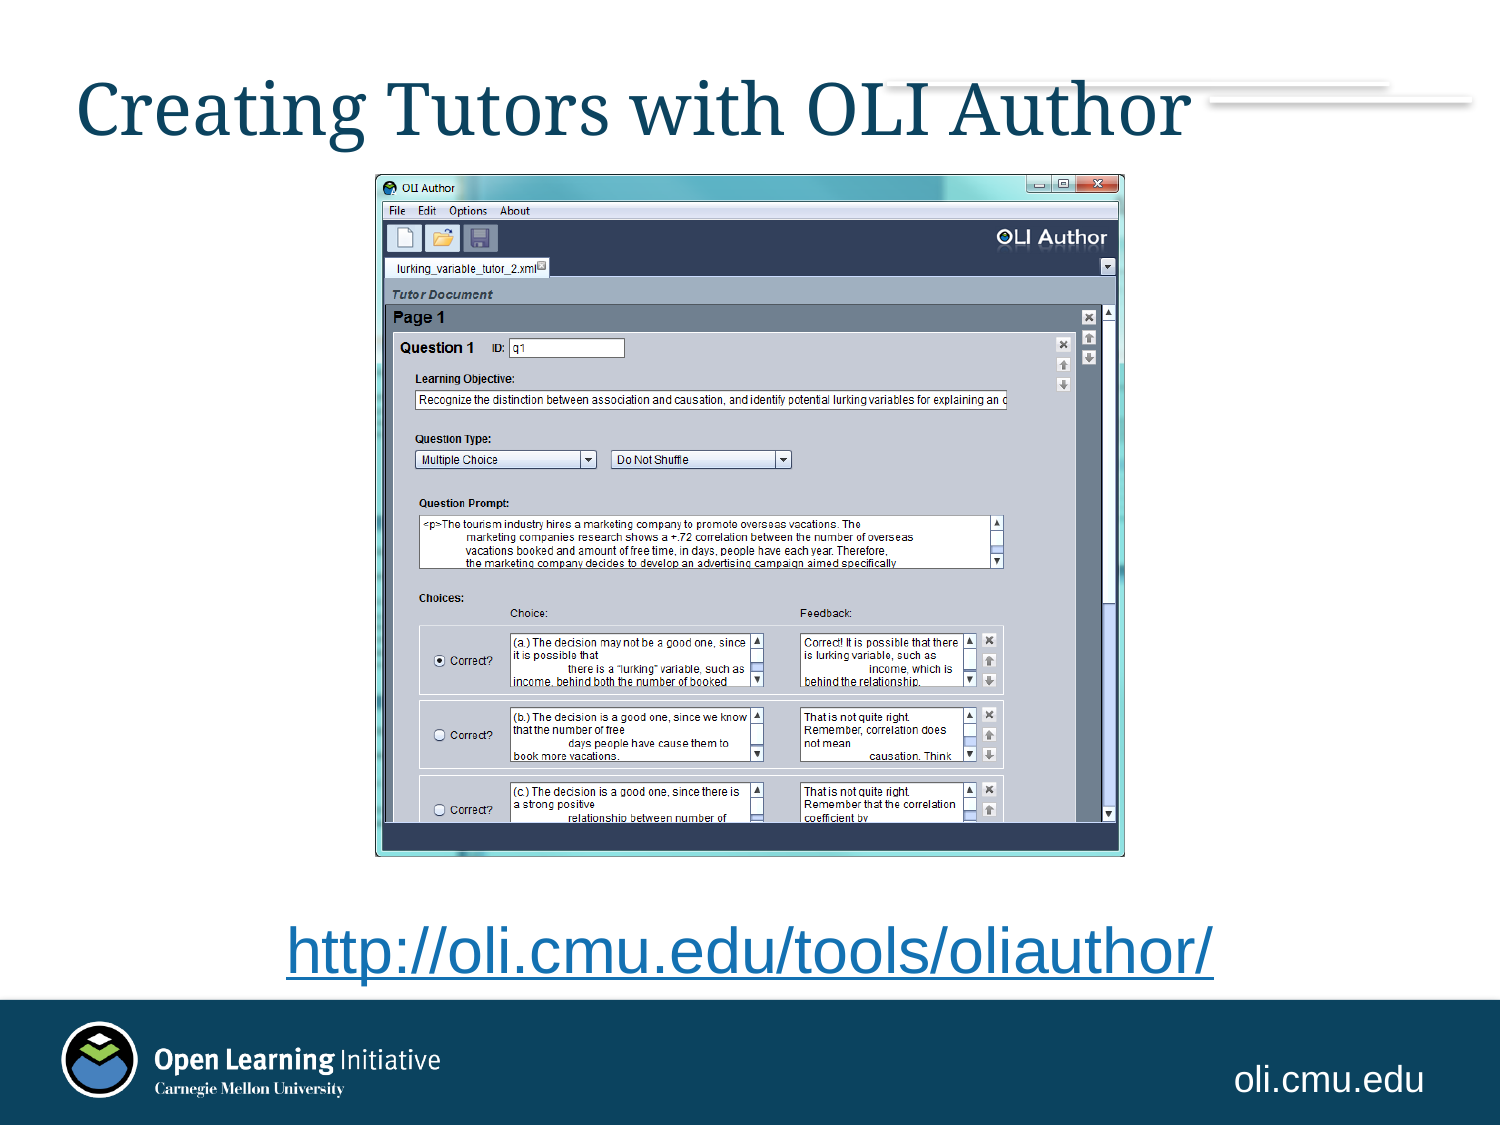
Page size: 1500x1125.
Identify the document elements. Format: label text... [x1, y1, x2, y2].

list http://oli.cmu.edu/tools/oliauthor/ [75, 212, 1425, 988]
picture [50, 1012, 456, 1111]
picture [374, 174, 1126, 858]
title Creating Tutors with OLI Author [75, 62, 1425, 150]
